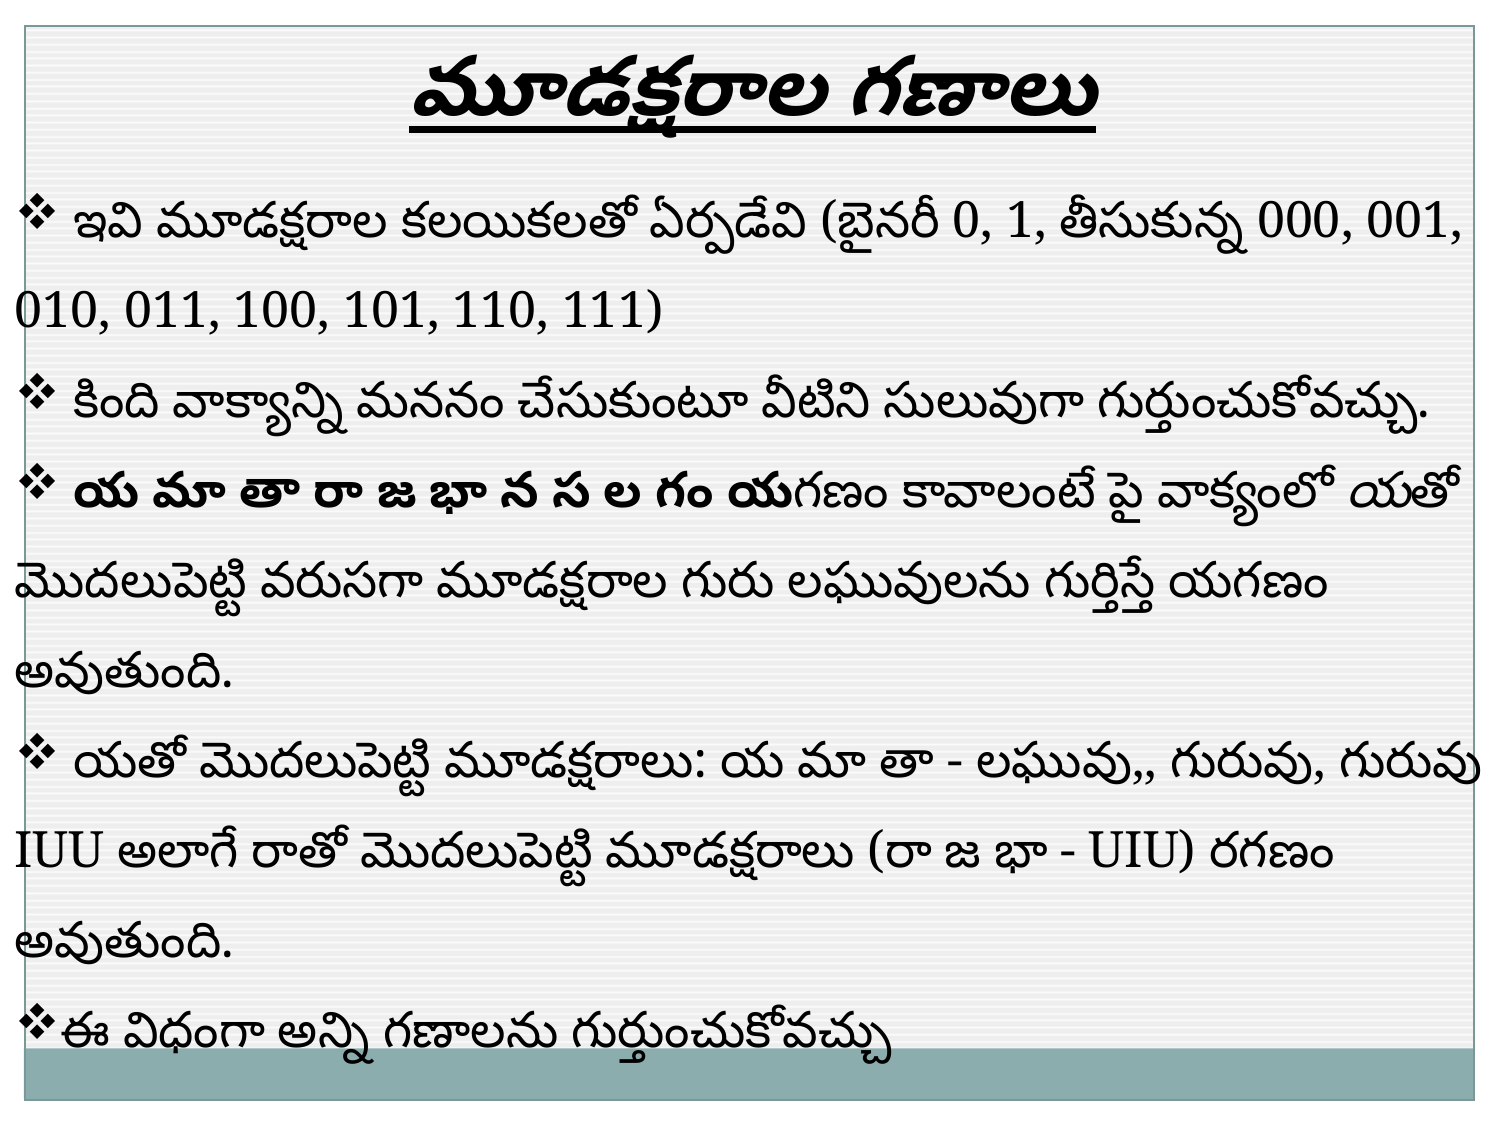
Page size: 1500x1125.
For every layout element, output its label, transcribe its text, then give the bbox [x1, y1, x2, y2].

text_box మూడక్షరాల గణాలు [394, 24, 1112, 140]
text_box ఇవి మూడక్షరాల కలయికలతో ఏర్పడేవి (బైనరీ 0, 1, తీసుకున్న 000, 001, 010, 011, 100, 101, 110, 111) కింది వాక్యాన్ని మననం చేసుకుంటూ వీటిని సులువుగా గుర్తుంచుకోవచ్చు. య మా తా రా జ భా న స ల గం యగణం కావాలంటే పై వాక్యంలో యతో మొదలుపెట్టి వరుసగా మూడక్షరాల గురు లఘువులను గుర్తిస్తే యగణం అవుతుంది. యతో మొదలుపెట్టి మూడక్షరాలు: య మా తా - లఘువు,, గురువు, గురువు IUU అలాగే రాతో మొదలుపెట్టి మూడక్షరాలు (రా జ భా - UIU) రగణం అవుతుంది. ఈ విధంగా అన్ని గణాలను గుర్తుంచుకోవచ్చు [0, 149, 1500, 1065]
